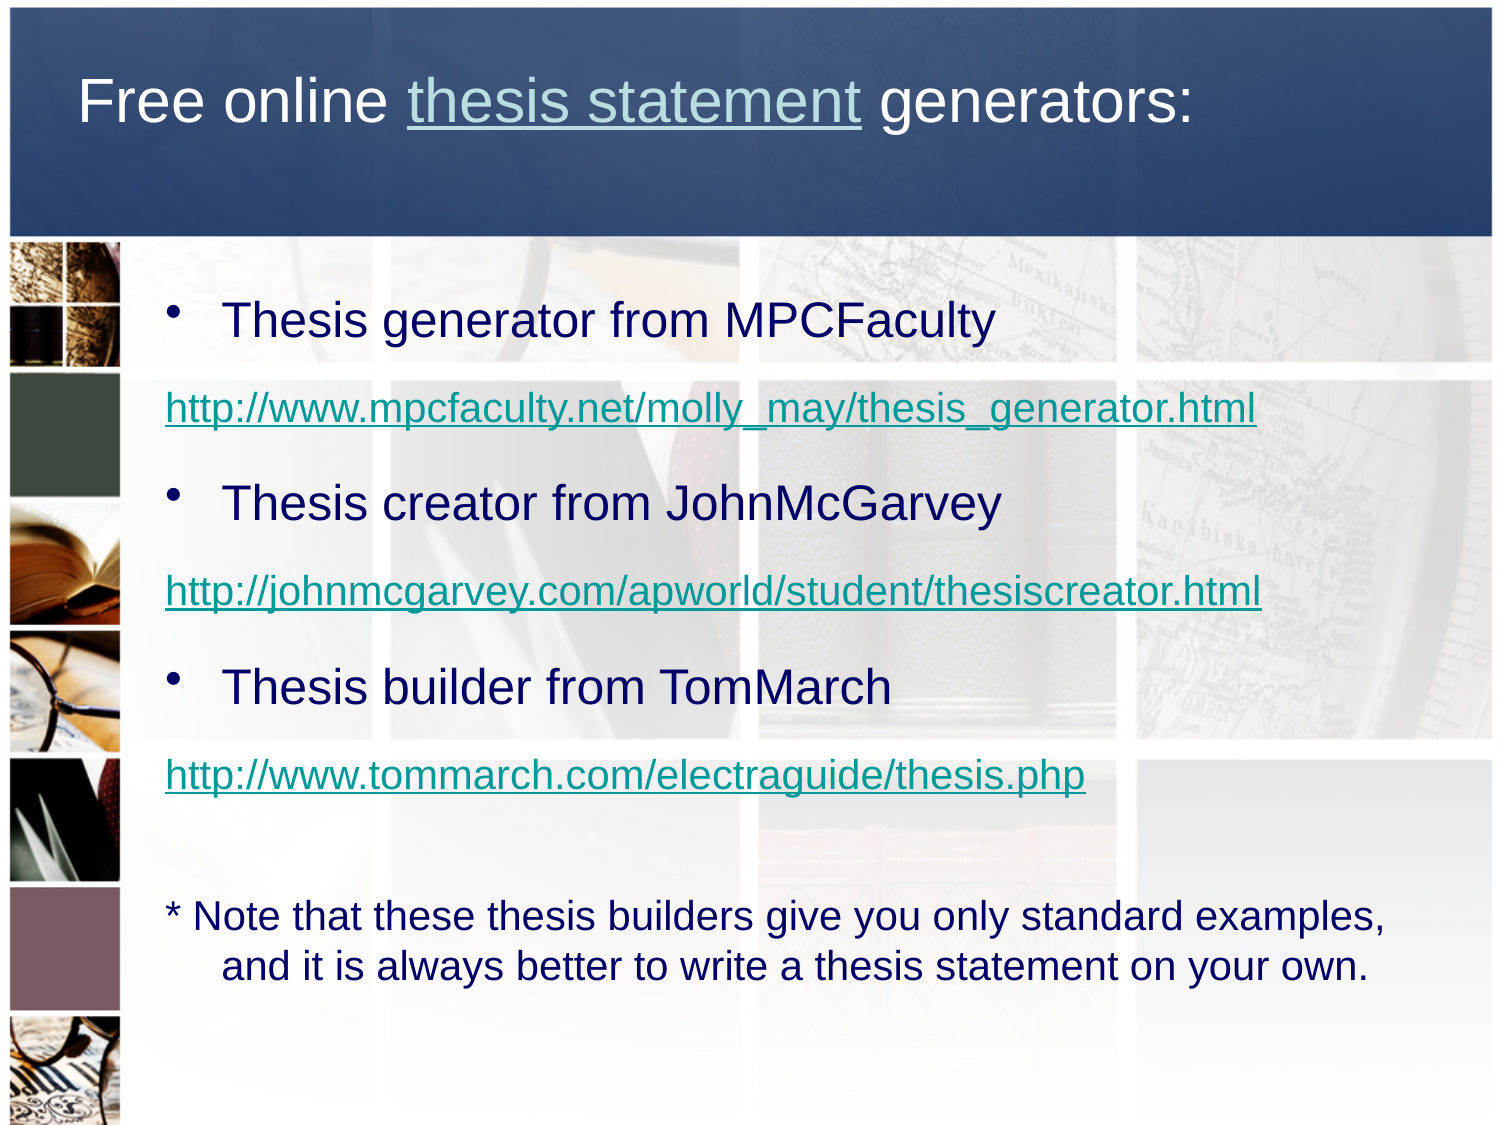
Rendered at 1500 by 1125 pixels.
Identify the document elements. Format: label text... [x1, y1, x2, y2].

title Free online thesis statement generators: [62, 35, 1500, 161]
list Thesis generator from MPCFaculty http://www.mpcfaculty.net/molly_may/thesis_generator.html Thesis creator from JohnMcGarvey http://johnmcgarvey.com/apworld/student/thesiscreator.html Thesis builder from TomMarch http://www.tommarch.com/electraguide/thesis.php * Note that these thesis builders give you only standard examples, and it is always better to write a thesis statement on your own. [150, 249, 1475, 1020]
picture [0, 0, 1500, 1125]
